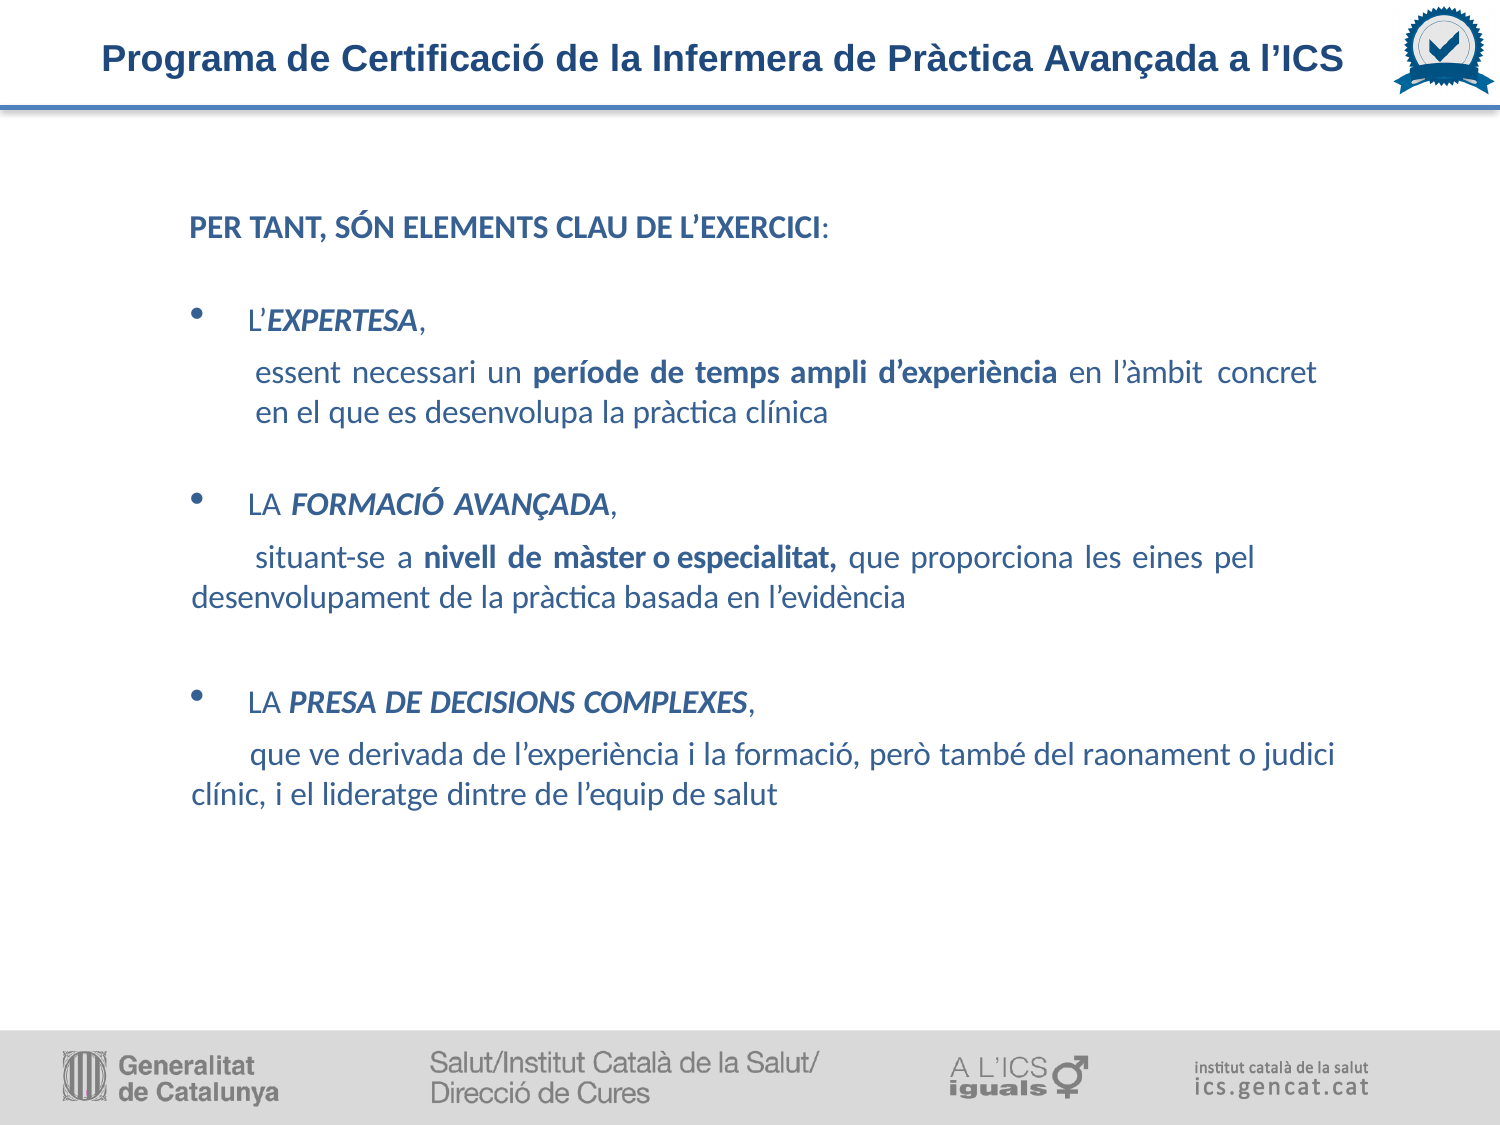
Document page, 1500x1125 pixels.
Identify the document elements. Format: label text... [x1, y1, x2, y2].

text_box PER TANT, SÓN ELEMENTS CLAU DE L’EXERCICI: L’EXPERTESA, essent necessari un període de temps ampli d’experiència en l’àmbit concret en el que es desenvolupa la pràctica clínica LA FORMACIÓ AVANÇADA, situant-se a nivell de màster o especialitat, que proporciona les eines pel desenvolupament de la pràctica basada en l’evidència LA PRESA DE DECISIONS COMPLEXES, que ve derivada de l’experiència i la formació, però també del raonament o judici clínic, i el lideratge dintre de l’equip de salut [99, 198, 1432, 820]
picture [1192, 1058, 1373, 1100]
picture [945, 1052, 1090, 1100]
text_box Programa de Certificació de la Infermera de Pràctica Avançada a l’ICS [11, 31, 1382, 79]
picture [1388, 3, 1500, 98]
picture [41, 1040, 302, 1111]
picture [430, 1048, 825, 1111]
